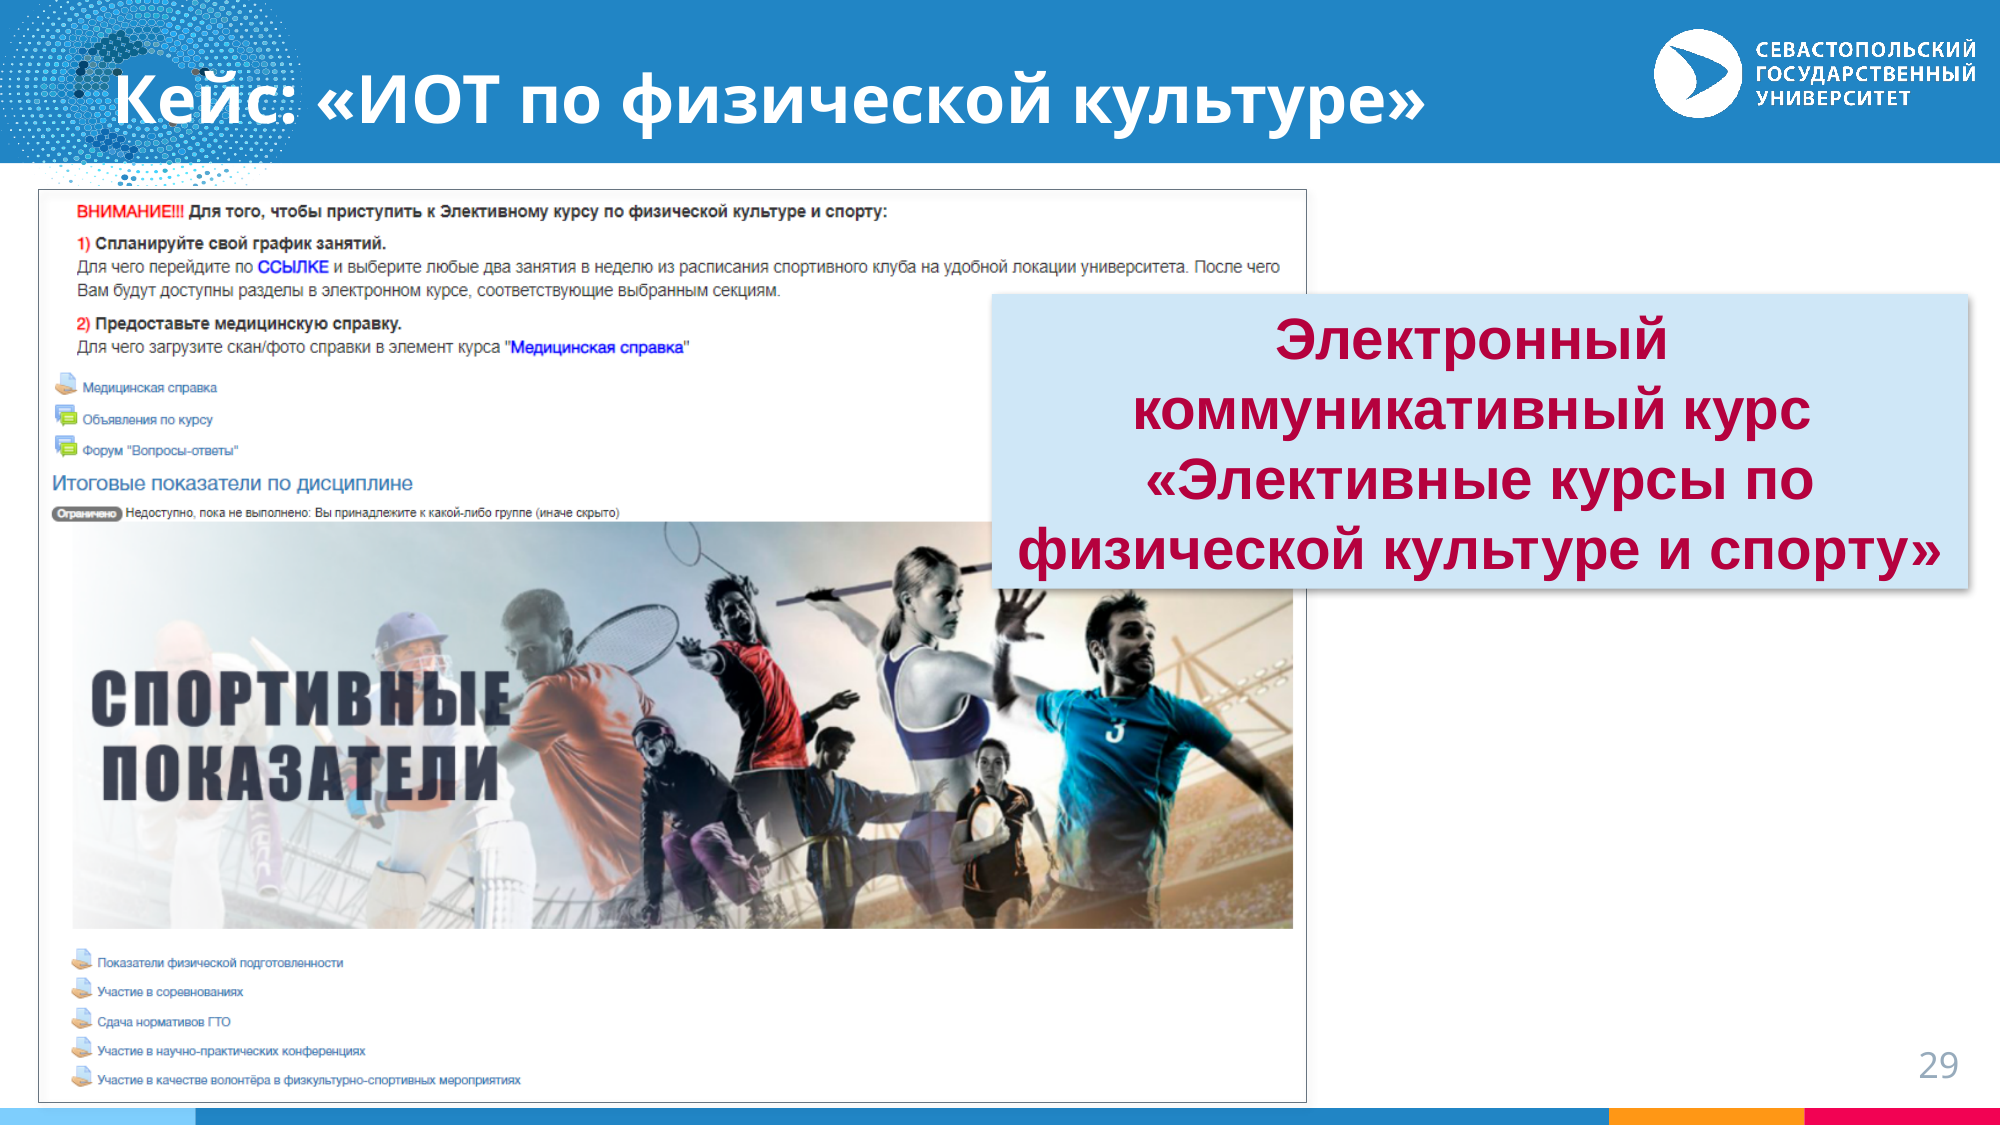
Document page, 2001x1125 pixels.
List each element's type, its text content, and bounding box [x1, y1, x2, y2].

picture [0, 0, 308, 186]
slide_number 29 [1854, 1027, 1975, 1096]
text_box [1284, 187, 1309, 291]
picture [37, 189, 1307, 1103]
title Кейс: «ИОТ по физической культуре» [97, 6, 1542, 152]
picture [1654, 29, 1975, 118]
text_box Электронный коммуникативный курс «Элективные курсы по физической культуре и спорту» [1291, 294, 1968, 589]
